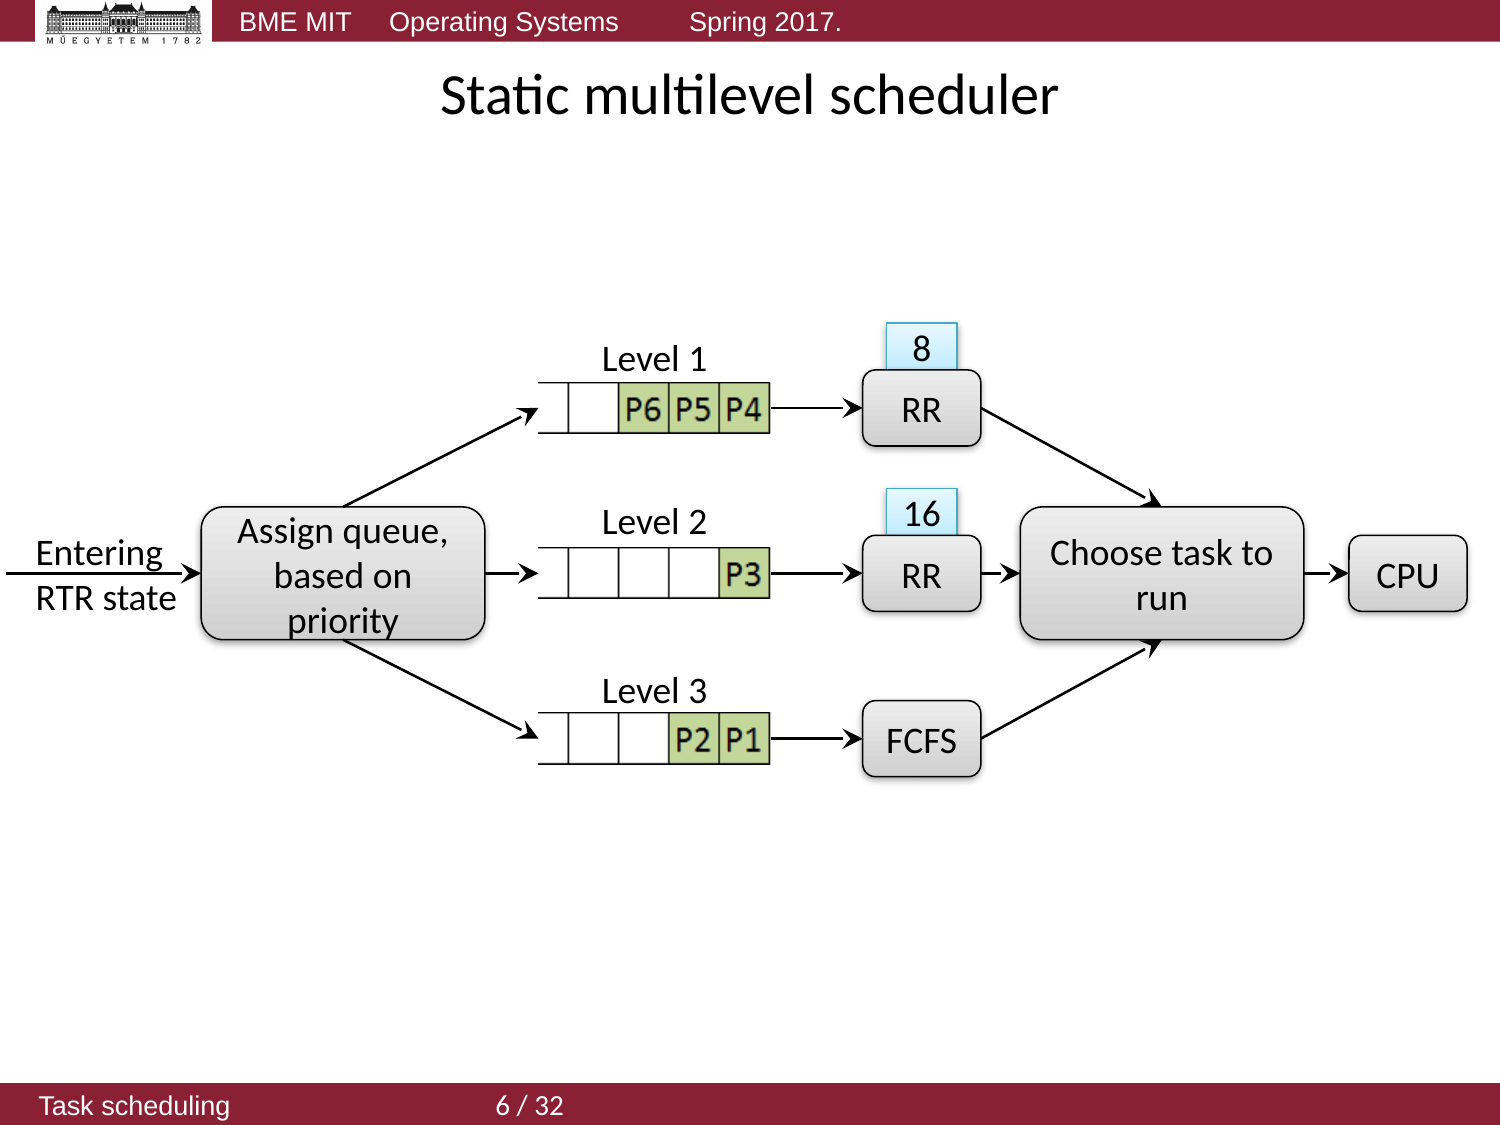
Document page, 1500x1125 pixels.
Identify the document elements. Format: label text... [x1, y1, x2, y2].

picture [35, 0, 212, 51]
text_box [342, 639, 539, 739]
text_box Level 3 [587, 658, 723, 711]
text_box Entering RTR state [20, 582, 193, 625]
text_box Entering RTR state [20, 520, 193, 572]
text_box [342, 407, 539, 508]
text_box Choose task to run [1019, 506, 1305, 641]
text_box Level 2 [587, 489, 723, 545]
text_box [980, 407, 1163, 508]
text_box RR [861, 369, 982, 447]
text_box FCFS [861, 699, 982, 778]
text_box 8 [886, 322, 958, 367]
text_box Level 1 [587, 326, 723, 380]
title Static multilevel scheduler [75, 45, 1425, 138]
text_box RR [861, 534, 982, 613]
text_box 16 [886, 488, 958, 533]
picture [538, 547, 772, 600]
picture [538, 381, 772, 434]
text_box Assign queue, based on priority [200, 506, 486, 641]
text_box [980, 639, 1163, 739]
picture [538, 712, 772, 765]
text_box CPU [1348, 534, 1468, 613]
